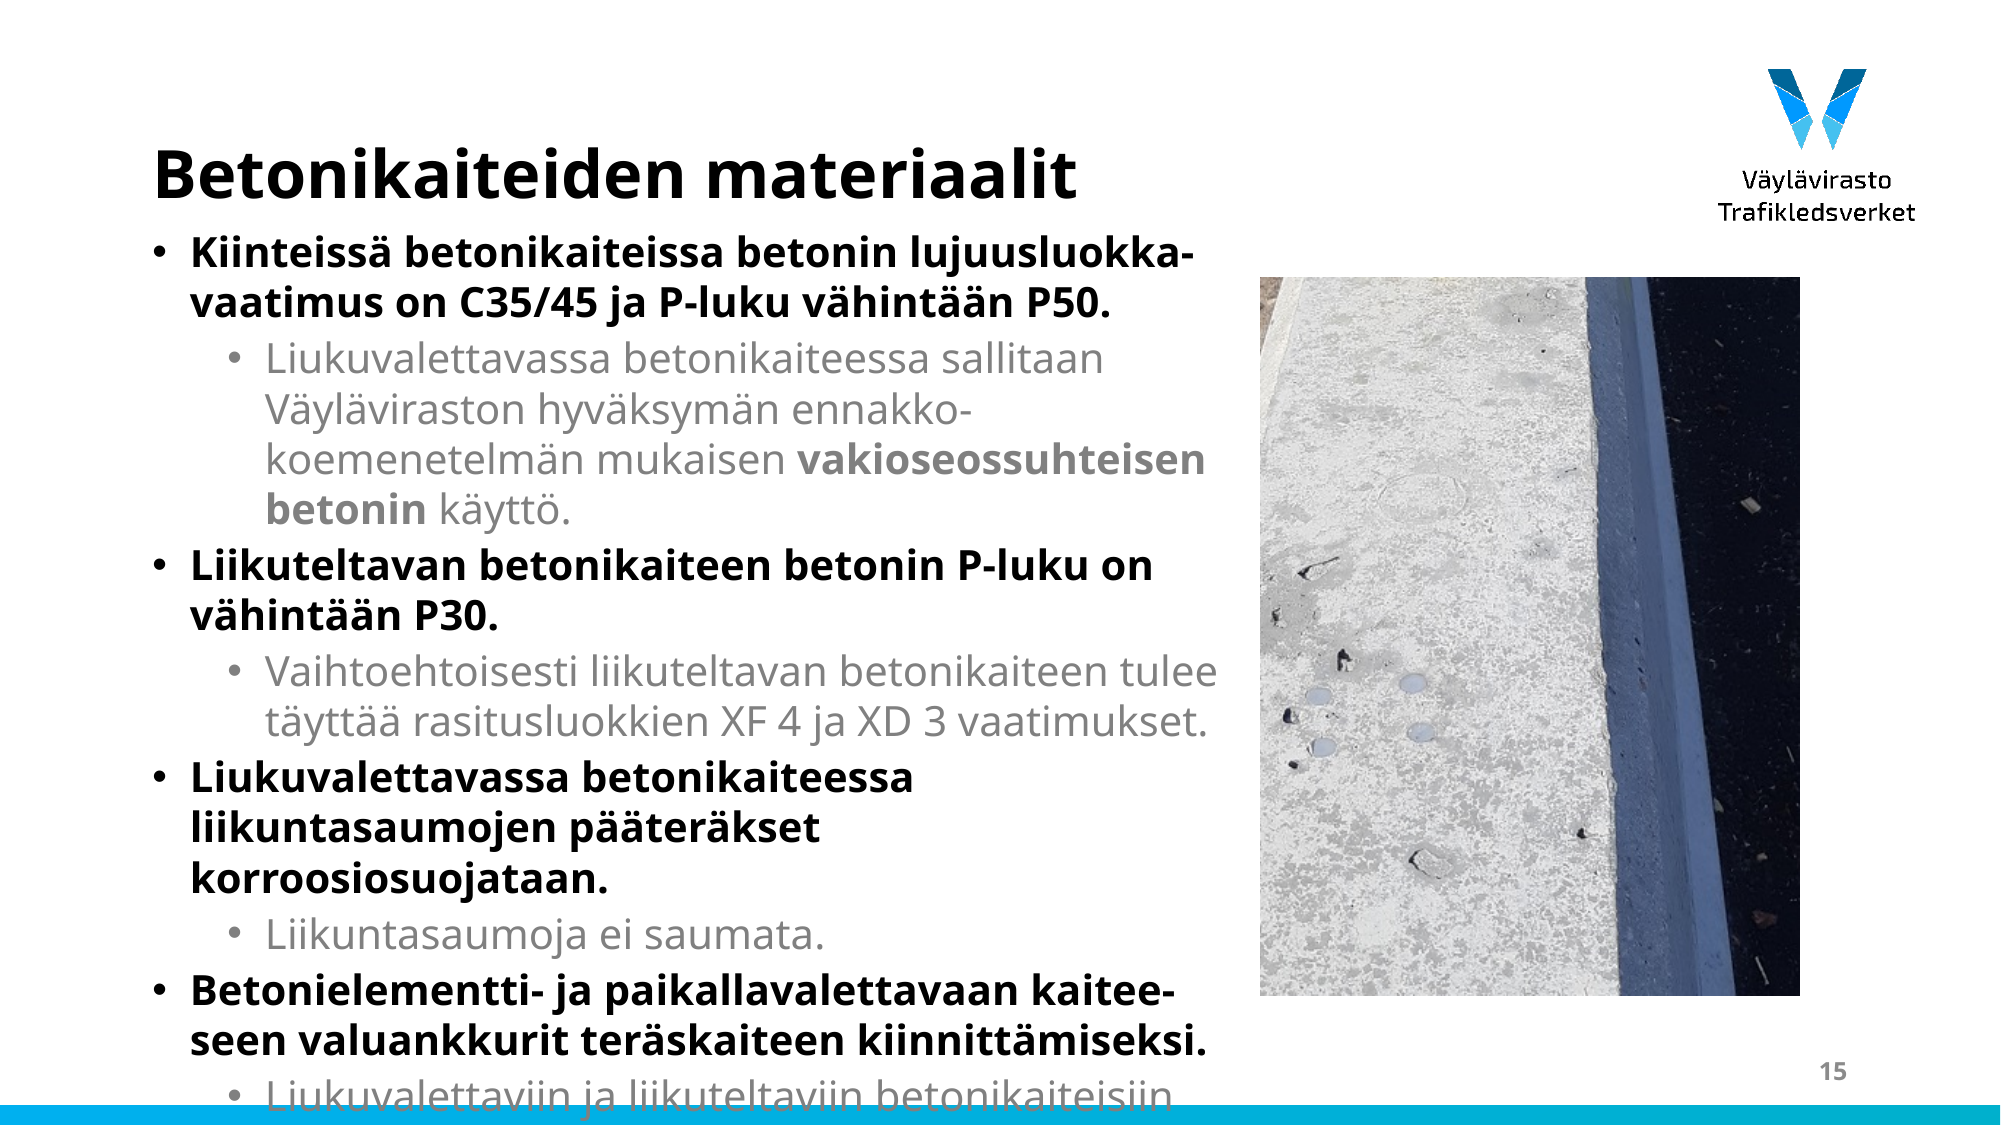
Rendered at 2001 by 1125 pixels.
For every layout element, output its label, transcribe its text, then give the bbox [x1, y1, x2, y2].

picture [350, 1105, 361, 1111]
picture [687, 1105, 699, 1111]
slide_number 15 [1777, 1042, 1863, 1103]
picture [905, 1105, 920, 1111]
picture [1718, 69, 1915, 221]
picture [1109, 1105, 1124, 1111]
picture [1062, 1105, 1071, 1111]
picture [775, 1105, 785, 1111]
picture [1077, 1105, 1092, 1111]
picture [470, 1105, 479, 1111]
picture [395, 1105, 407, 1111]
picture [1026, 1105, 1036, 1111]
picture [581, 1105, 589, 1120]
picture [269, 1105, 285, 1110]
picture [762, 1105, 771, 1111]
picture [1260, 277, 1800, 996]
text_box Kiinteissä betonikaiteissa betonin lujuusluokka-vaatimus on C35/45 ja P-luku vähintään P50. Liukuvalettavassa betonikaiteessa sallitaan Väyläviraston hyväksymän ennakko-koemenetelmän mukaisen vakioseossuhteisen betonin käyttö. Liikuteltavan betonikaiteen betonin P-luku on vähintään P30. Vaihtoehtoisesti liikuteltavan betonikaiteen tulee täyttää rasitusluokkien XF 4 ja XD 3 vaatimukset. Liukuvalettavassa betonikaiteessa liikuntasaumojen pääteräkset korroosiosuojataan. Liikuntasaumoja ei saumata. Betonielementti- ja paikallavalettavaan kaitee-seen valuankkurit teräskaiteen kiinnittämiseksi. Liukuvalettaviin ja liikuteltaviin betonikaiteisiin toteutetaan läpireiät. [137, 218, 1261, 1090]
title Betonikaiteiden materiaalit [137, 59, 1680, 277]
picture [302, 1105, 313, 1111]
picture [455, 1105, 464, 1111]
picture [431, 1105, 446, 1111]
picture [727, 1105, 743, 1111]
picture [713, 1105, 721, 1111]
picture [885, 1105, 896, 1111]
picture [944, 1105, 960, 1111]
picture [596, 1105, 608, 1111]
picture [929, 1105, 937, 1111]
picture [483, 1105, 493, 1111]
